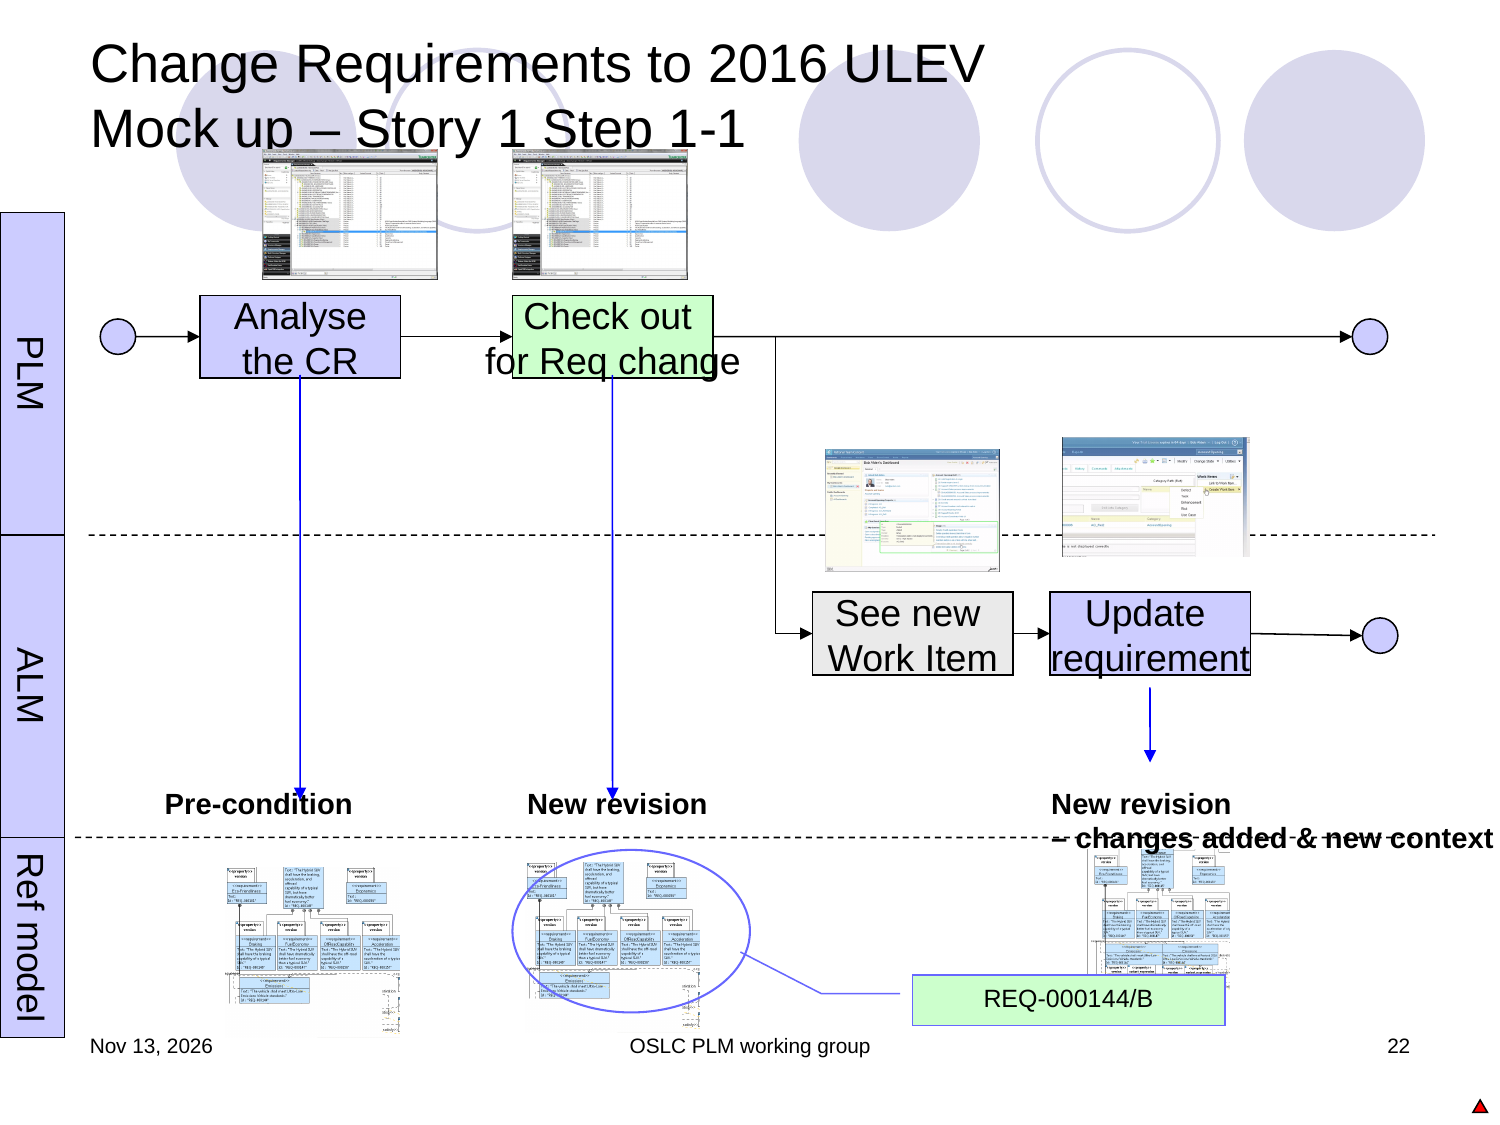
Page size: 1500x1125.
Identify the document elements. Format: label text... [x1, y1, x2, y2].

text_box OSLC PLM working group [512, 1024, 988, 1100]
text_box [1472, 1099, 1488, 1113]
text_box New revision [512, 777, 723, 828]
text_box [1352, 318, 1388, 355]
text_box [703, 866, 750, 996]
text_box Analyse the CR [199, 295, 401, 379]
text_box 22 [1074, 1024, 1425, 1100]
text_box Ref model [0, 837, 65, 1038]
picture [524, 862, 701, 1033]
picture [262, 149, 438, 281]
text_box [293, 374, 307, 800]
picture [1087, 849, 1230, 1008]
text_box REQ-000144/B [912, 974, 1225, 1026]
text_box [100, 318, 136, 355]
picture [824, 449, 1001, 572]
picture [224, 866, 401, 1038]
text_box [573, 849, 689, 860]
picture [512, 149, 688, 281]
text_box Update requirement [1049, 592, 1251, 675]
text_box [512, 904, 519, 958]
picture [1062, 437, 1251, 557]
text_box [712, 336, 813, 634]
text_box [606, 374, 619, 800]
text_box See new Work Item [812, 592, 1014, 675]
title Change Requirements to 2016 ULEV Mock up – Story 1 Step 1-1 [74, 0, 1426, 188]
text_box Check out for Req change [512, 295, 714, 379]
text_box ALM [0, 535, 65, 837]
text_box PLM [0, 212, 65, 535]
text_box 15-Feb-11 [75, 1024, 425, 1100]
text_box [1362, 617, 1398, 654]
text_box [1143, 687, 1157, 763]
text_box New revision – changes added & new context [1036, 777, 1500, 863]
text_box Pre-condition [149, 777, 368, 828]
